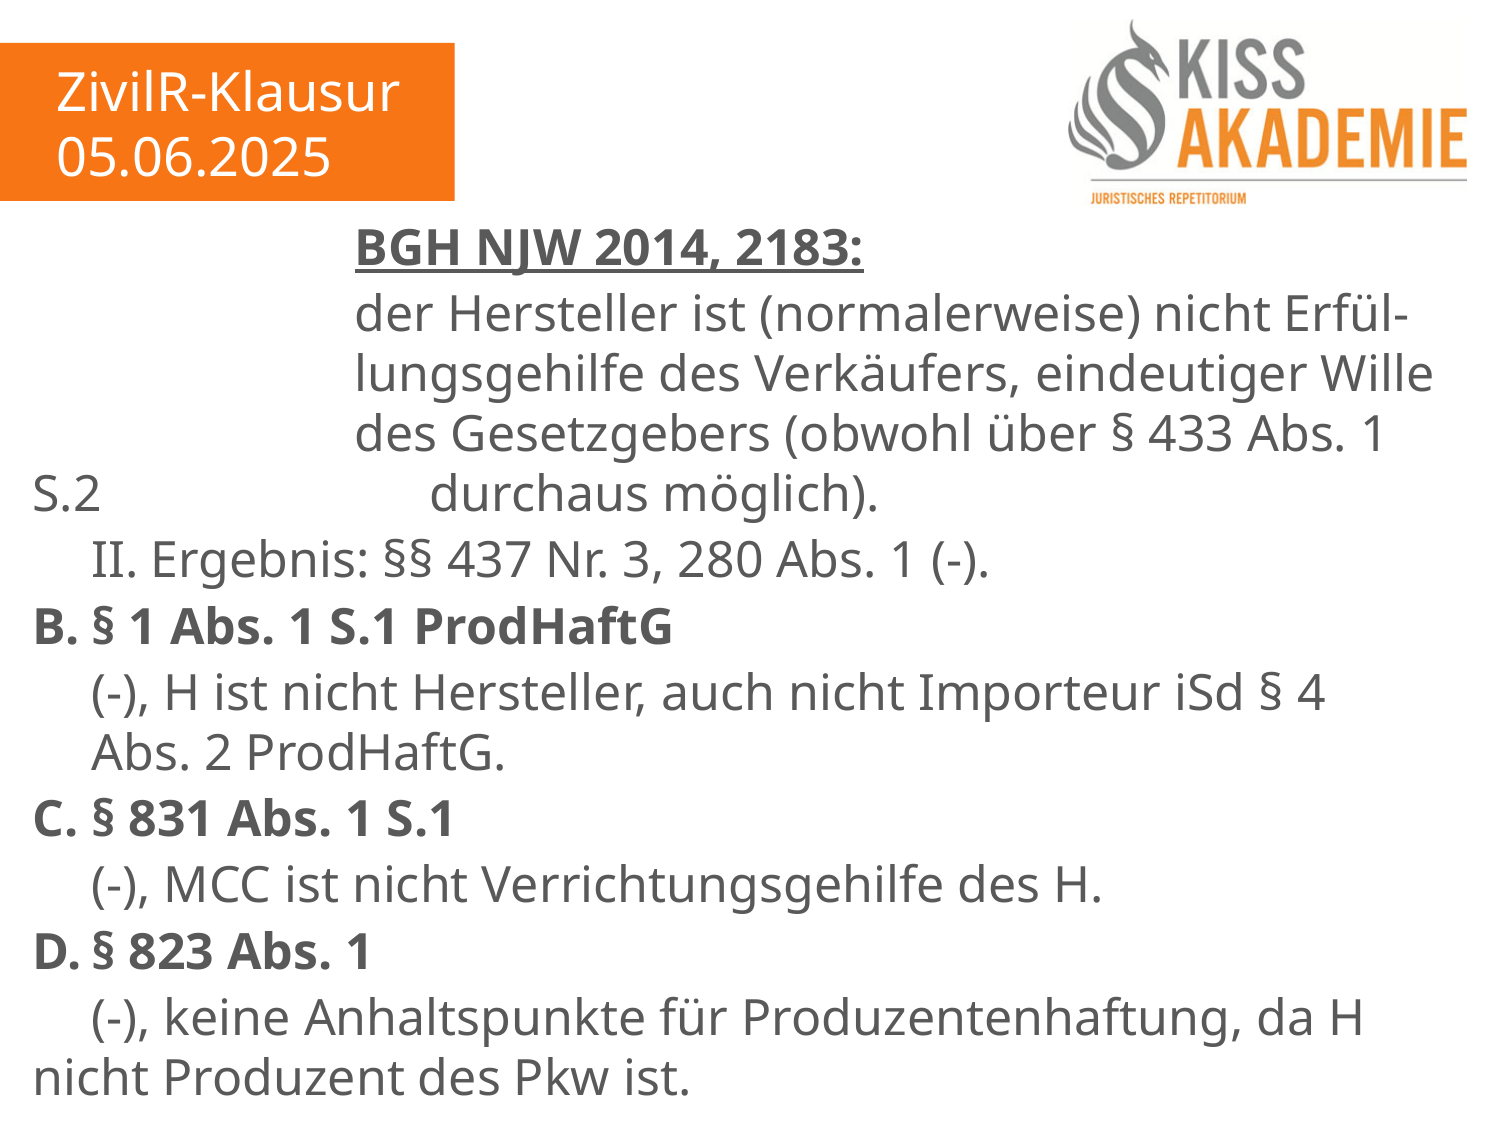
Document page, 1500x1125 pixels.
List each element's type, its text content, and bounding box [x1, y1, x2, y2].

text_box ZivilR-Klausur 05.06.2025 [41, 49, 432, 195]
picture [1068, 19, 1467, 208]
text_box [0, 41, 457, 203]
text_box BGH NJW 2014, 2183: der Hersteller ist (normalerweise) nicht Erfül- lungsgehilfe des Verkäufers, eindeutiger Wille des Gesetzgebers (obwohl über § 433 Abs. 1 S.2 durchaus möglich). II. Ergebnis: §§ 437 Nr. 3, 280 Abs. 1 (-). B. § 1 Abs. 1 S.1 ProdHaftG (-), H ist nicht Hersteller, auch nicht Importeur iSd § 4 Abs. 2 ProdHaftG. C. § 831 Abs. 1 S.1 (-), MCC ist nicht Verrichtungsgehilfe des H. D. § 823 Abs. 1 (-), keine Anhaltspunkte für Produzentenhaftung, da H nicht Produzent des Pkw ist. [17, 208, 1483, 1113]
